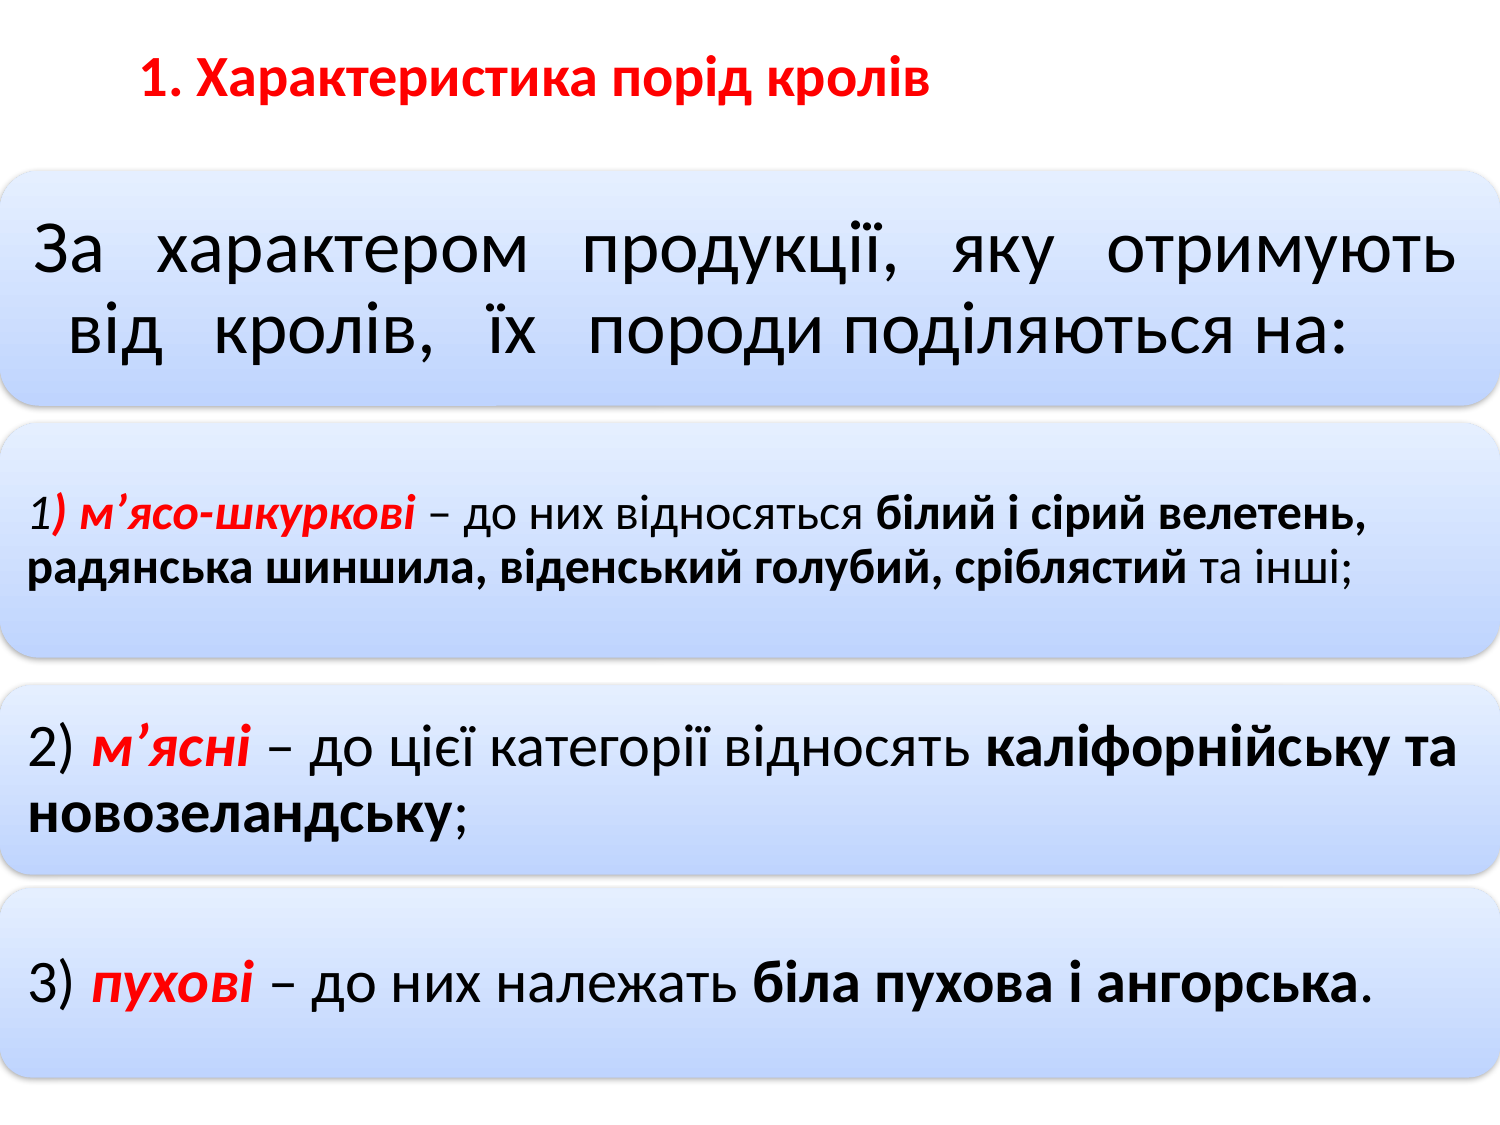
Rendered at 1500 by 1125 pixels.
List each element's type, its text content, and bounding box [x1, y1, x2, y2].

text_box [0, 160, 1500, 680]
text_box 1. Характеристика порід кролів [123, 30, 1365, 116]
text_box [0, 680, 1500, 1083]
